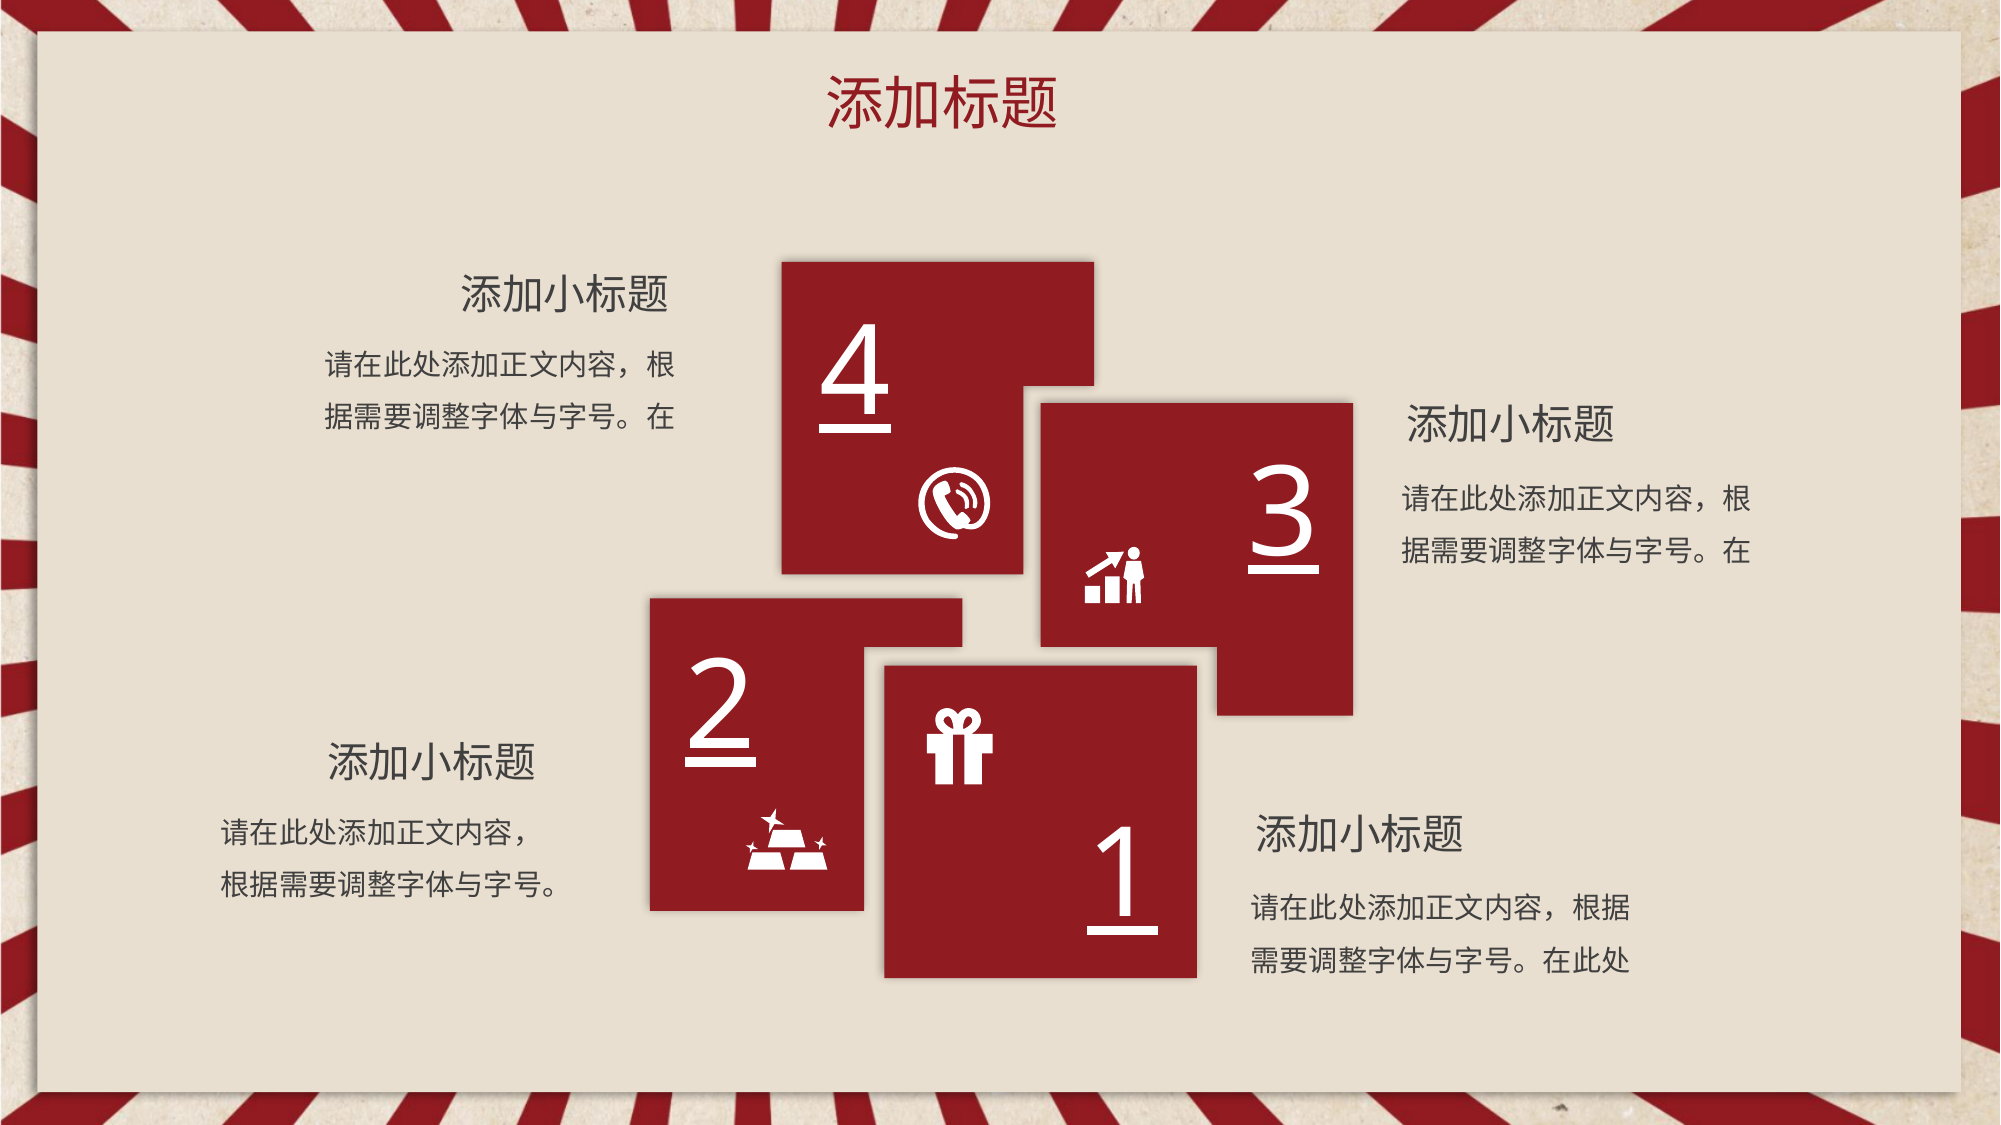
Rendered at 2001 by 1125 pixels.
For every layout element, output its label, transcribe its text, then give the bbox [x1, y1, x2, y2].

text_box 请在此处添加正文内容，根据需要调整字体与字号。在 [298, 320, 676, 441]
text_box 添加小标题 [327, 728, 537, 794]
text_box [781, 261, 1095, 575]
text_box [745, 841, 786, 870]
text_box 请在此处添加正文内容，根据需要调整字体与字号。在 [1400, 455, 1774, 575]
text_box 添加小标题 [1255, 800, 1465, 866]
text_box 2 [684, 615, 757, 781]
picture [3, 0, 2000, 1125]
text_box 1 [1086, 784, 1159, 950]
text_box [789, 852, 828, 870]
text_box [1084, 585, 1101, 604]
text_box [1123, 546, 1145, 604]
text_box 添加小标题 [460, 260, 670, 326]
text_box 请在此处添加正文内容，根据需要调整字体与字号。在此处 [1250, 864, 1641, 985]
text_box [1040, 402, 1354, 717]
text_box [918, 467, 991, 540]
text_box 添加小标题 [1406, 390, 1616, 456]
text_box [926, 708, 993, 785]
text_box [760, 808, 806, 848]
text_box [814, 836, 827, 850]
text_box [1085, 551, 1124, 578]
text_box [649, 597, 964, 912]
text_box 3 [1247, 422, 1320, 588]
text_box [883, 665, 1198, 979]
text_box 4 [819, 282, 891, 447]
text_box [1105, 576, 1120, 604]
text_box 请在此处添加正文内容，根据需要调整字体与字号。 [200, 789, 543, 909]
